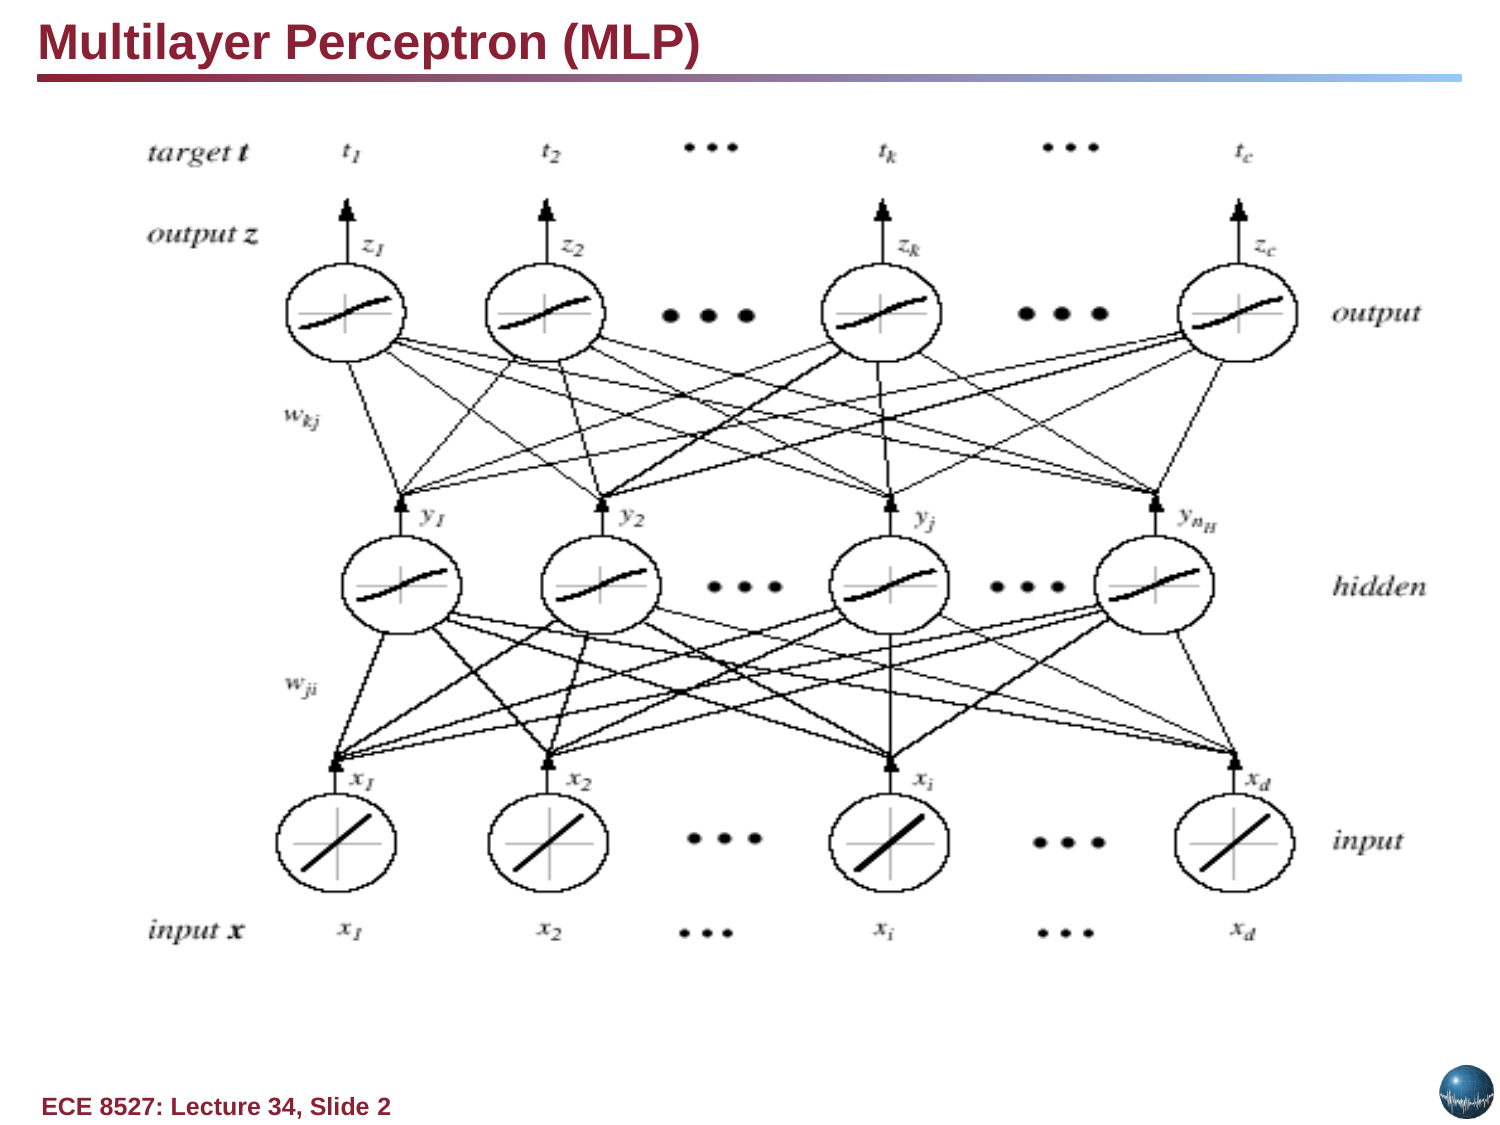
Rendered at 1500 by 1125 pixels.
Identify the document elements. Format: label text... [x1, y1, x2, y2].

picture [29, 123, 1469, 970]
picture [1439, 1065, 1494, 1119]
text_box Multilayer Perceptron (MLP) [37, 9, 1459, 70]
